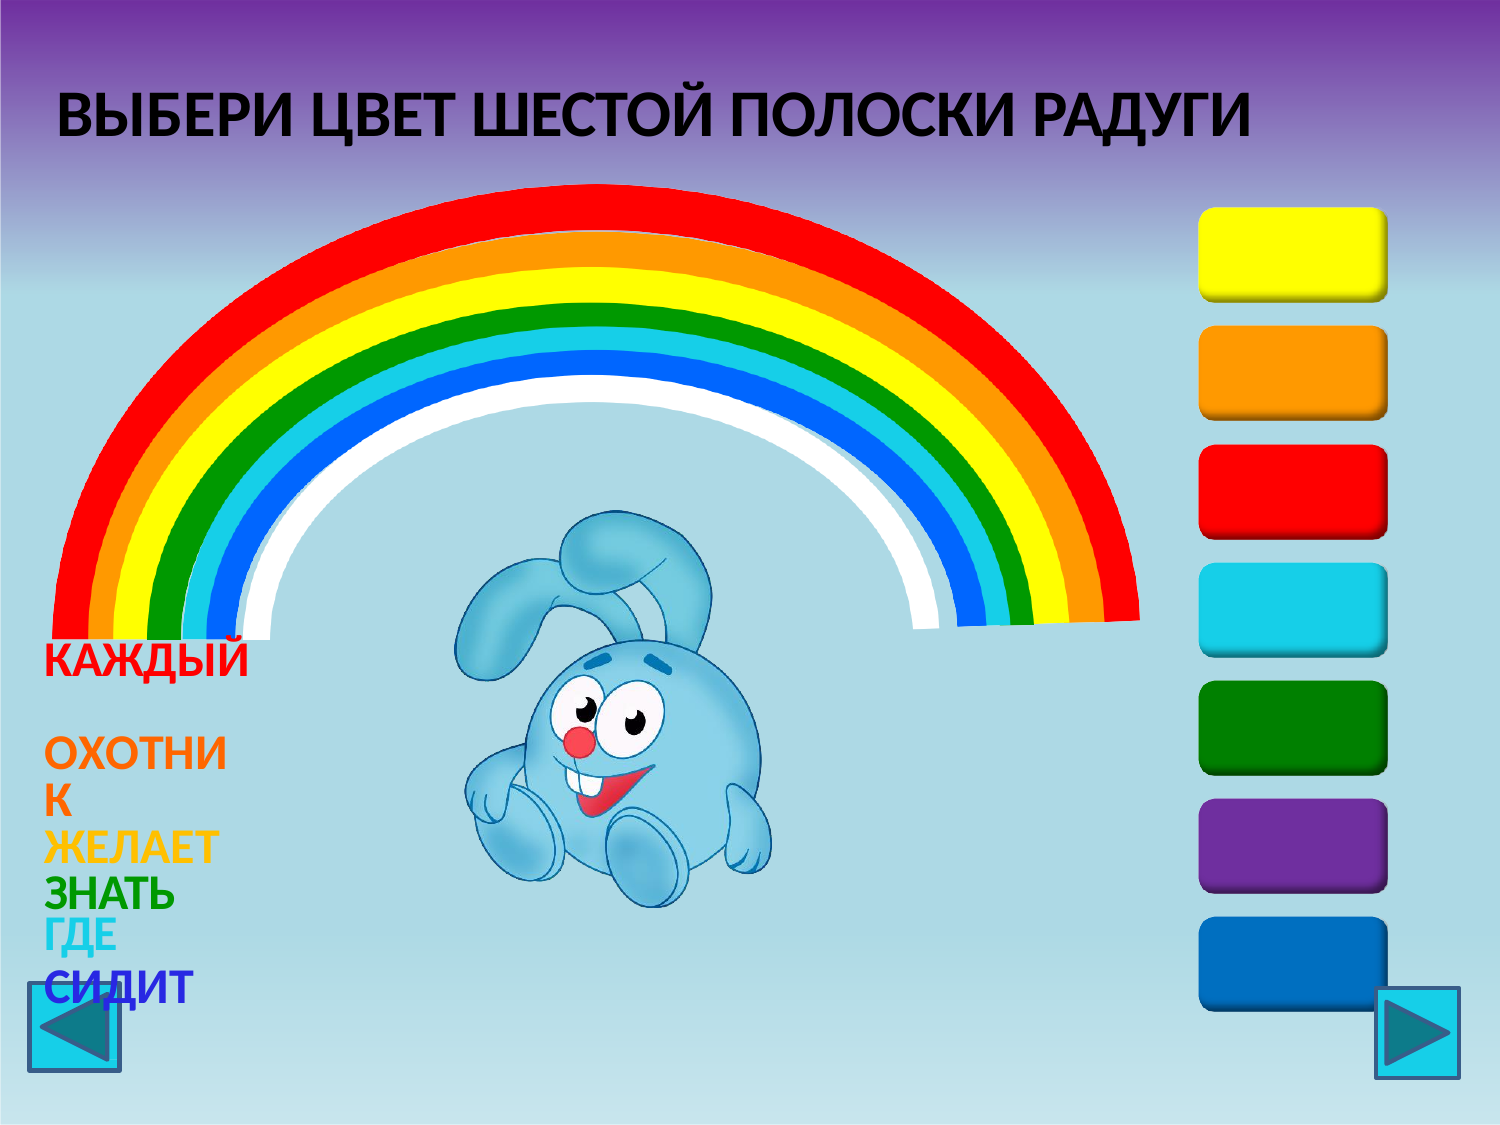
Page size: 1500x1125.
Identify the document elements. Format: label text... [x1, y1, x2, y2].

text_box КАЖДЫЙ ОХОТНИК ЖЕЛАЕТ ЗНАТЬ ГДЕ СИДИТ [42, 623, 255, 1014]
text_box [27, 980, 122, 1073]
title ВЫБЕРИ ЦВЕТ ШЕСТОЙ ПОЛОСКИ РАДУГИ [54, 67, 1266, 258]
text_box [1198, 916, 1462, 1081]
picture [0, 0, 1500, 1125]
